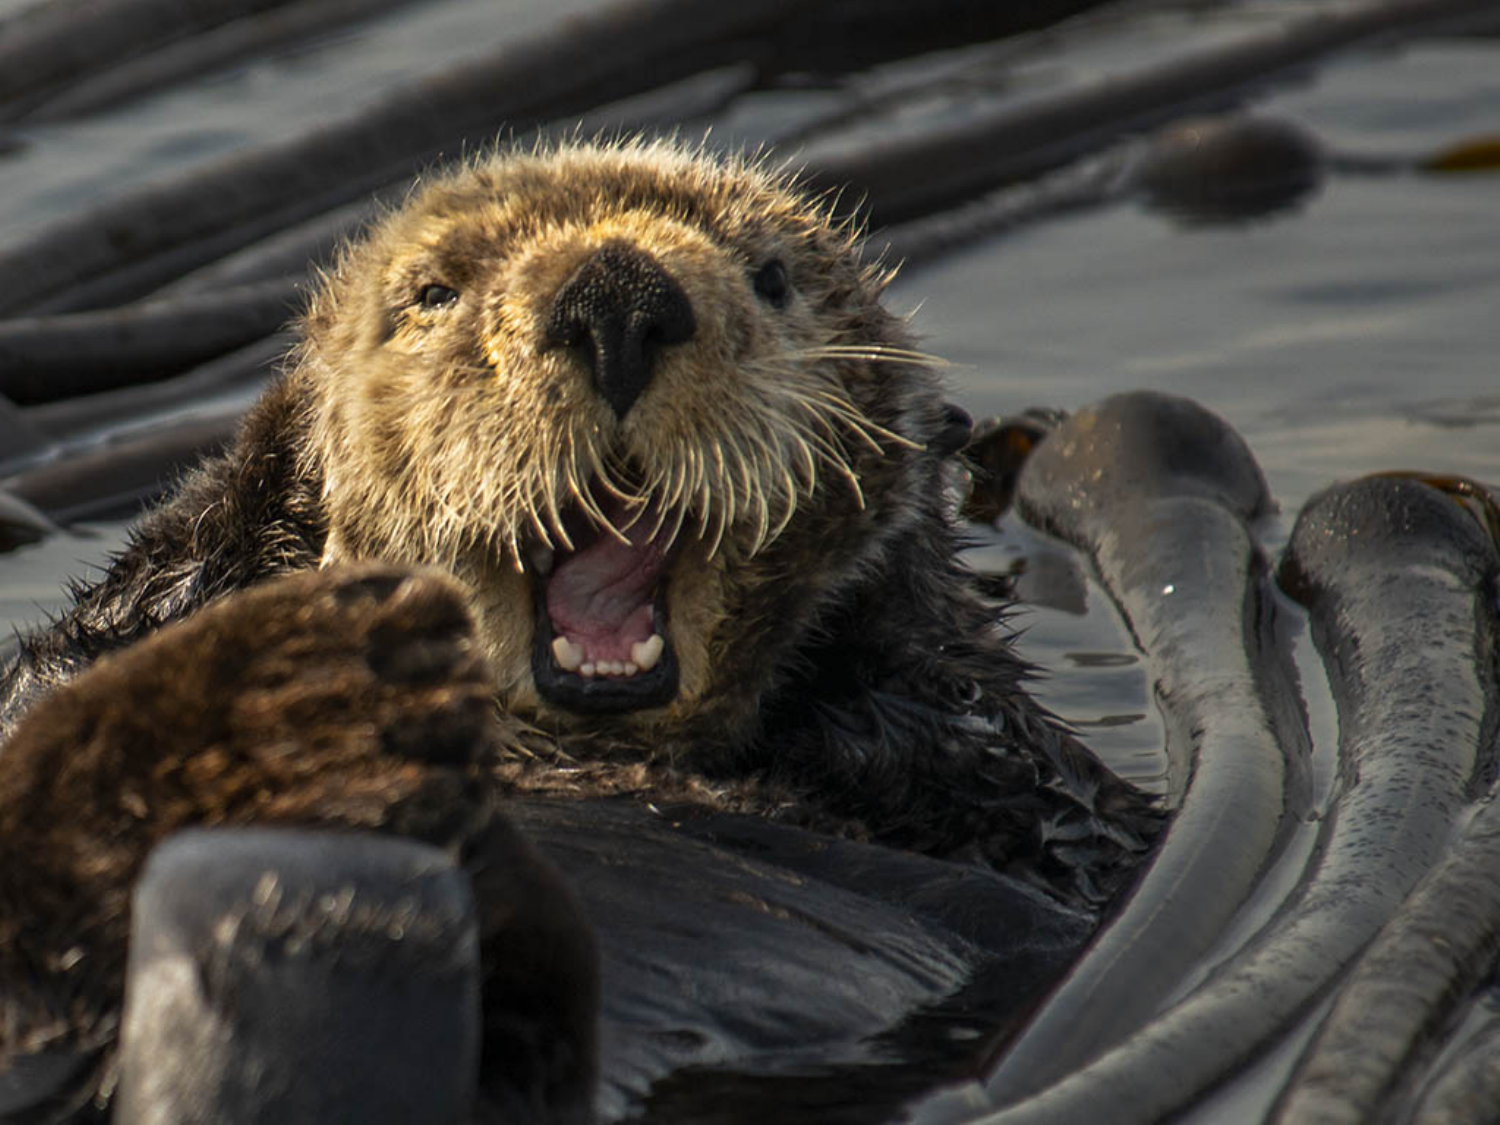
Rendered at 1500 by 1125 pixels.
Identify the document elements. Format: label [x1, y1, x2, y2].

list [0, 0, 1500, 1125]
